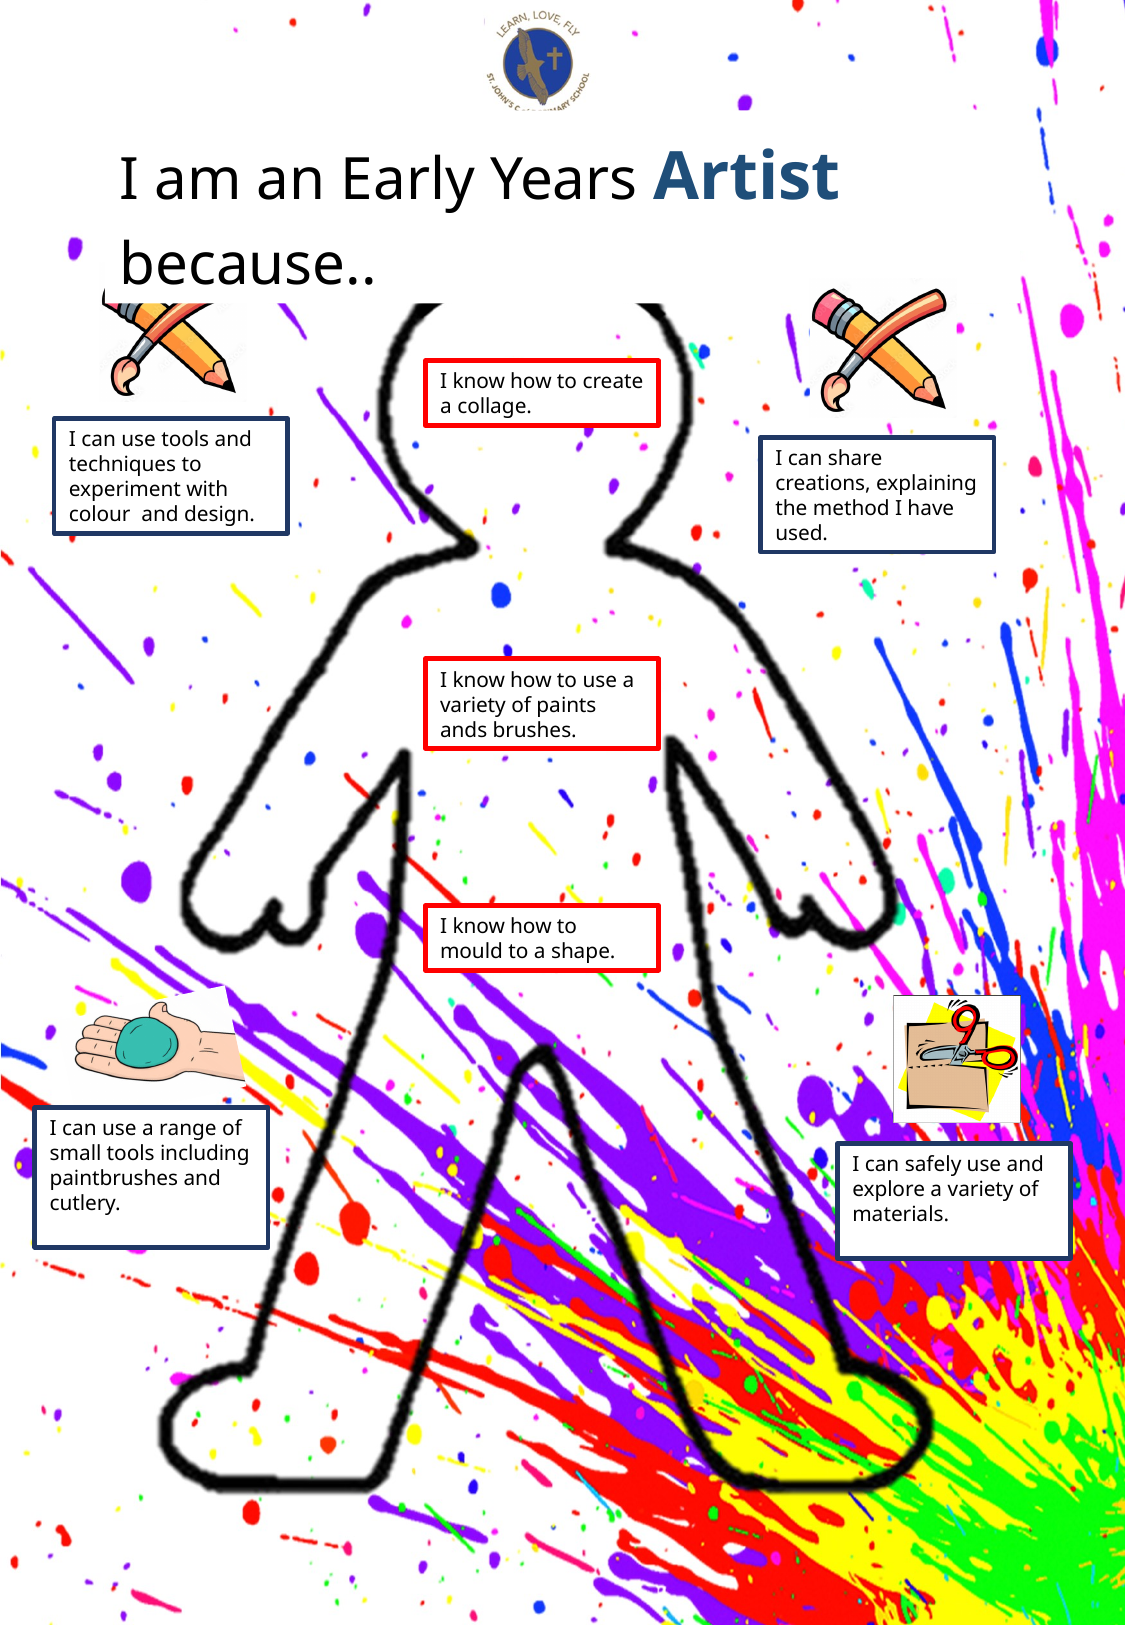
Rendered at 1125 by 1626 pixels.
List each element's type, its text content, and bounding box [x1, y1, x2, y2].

text_box I can share creations, explaining the method I have used. [760, 437, 994, 553]
text_box I can use a range of small tools including paintbrushes and cutlery. [34, 1107, 268, 1248]
text_box I know how to mould to a shape. [425, 905, 659, 971]
text_box I can safely use and explore a variety of materials. [837, 1143, 1071, 1259]
picture [0, 0, 1125, 1625]
text_box I can use tools and techniques to experiment with colour and design. [54, 418, 288, 534]
text_box I know how to use a variety of paints ands brushes. [425, 658, 659, 749]
text_box I know how to create a collage. [425, 360, 659, 426]
text_box I am an Early Years Artist because.. [104, 110, 1021, 304]
